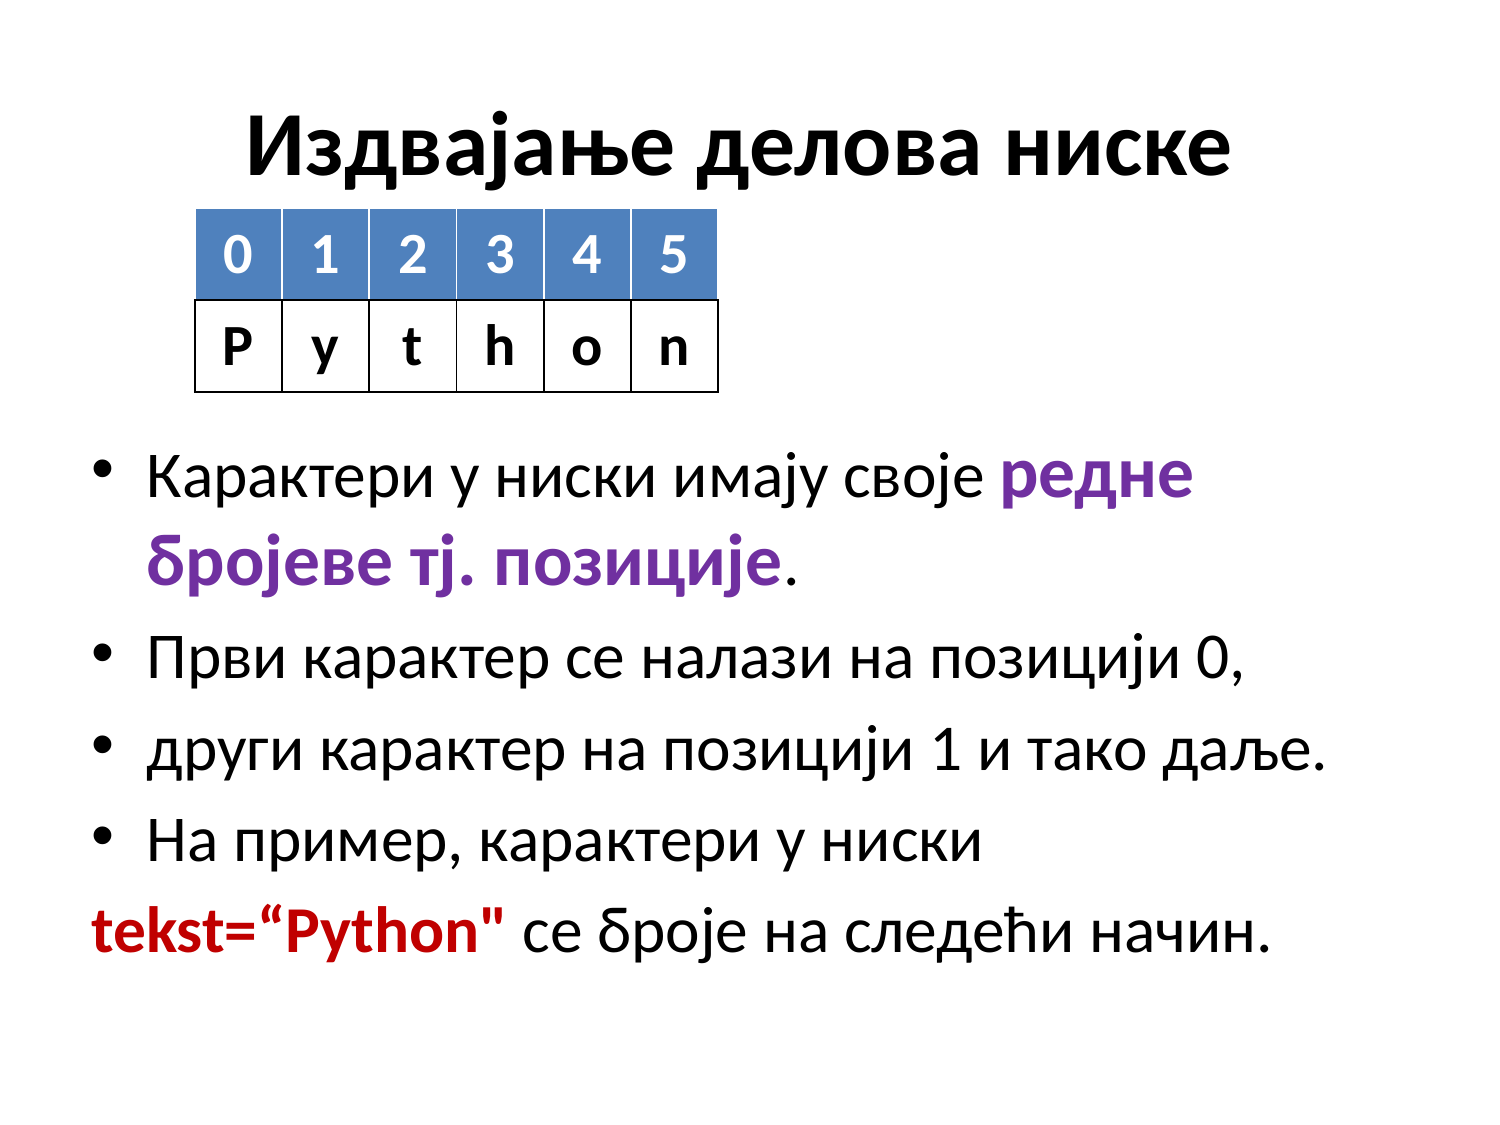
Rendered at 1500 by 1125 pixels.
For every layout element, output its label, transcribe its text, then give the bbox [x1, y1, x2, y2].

title Издвајање делова ниске [75, 45, 1425, 233]
table_header 2 [370, 209, 456, 299]
table_cell n [632, 301, 717, 391]
table_cell y [283, 301, 368, 391]
list Карактери у ниски имају своје редне бројеве тј. позиције. Први карактер се налази на позицији 0, други карактер на позицији 1 и тако даље. На пример, карактери у ниски tekst=“Python" се броје на следећи начин. [76, 231, 1427, 975]
table_header 1 [283, 209, 368, 299]
table_cell o [545, 301, 630, 391]
table_cell t [370, 301, 456, 391]
table_cell P [196, 301, 281, 391]
table_cell h [457, 301, 543, 391]
table_header 3 [457, 209, 543, 299]
table_header 4 [545, 209, 630, 299]
table_header 0 [196, 209, 281, 299]
table_header 5 [632, 209, 717, 299]
